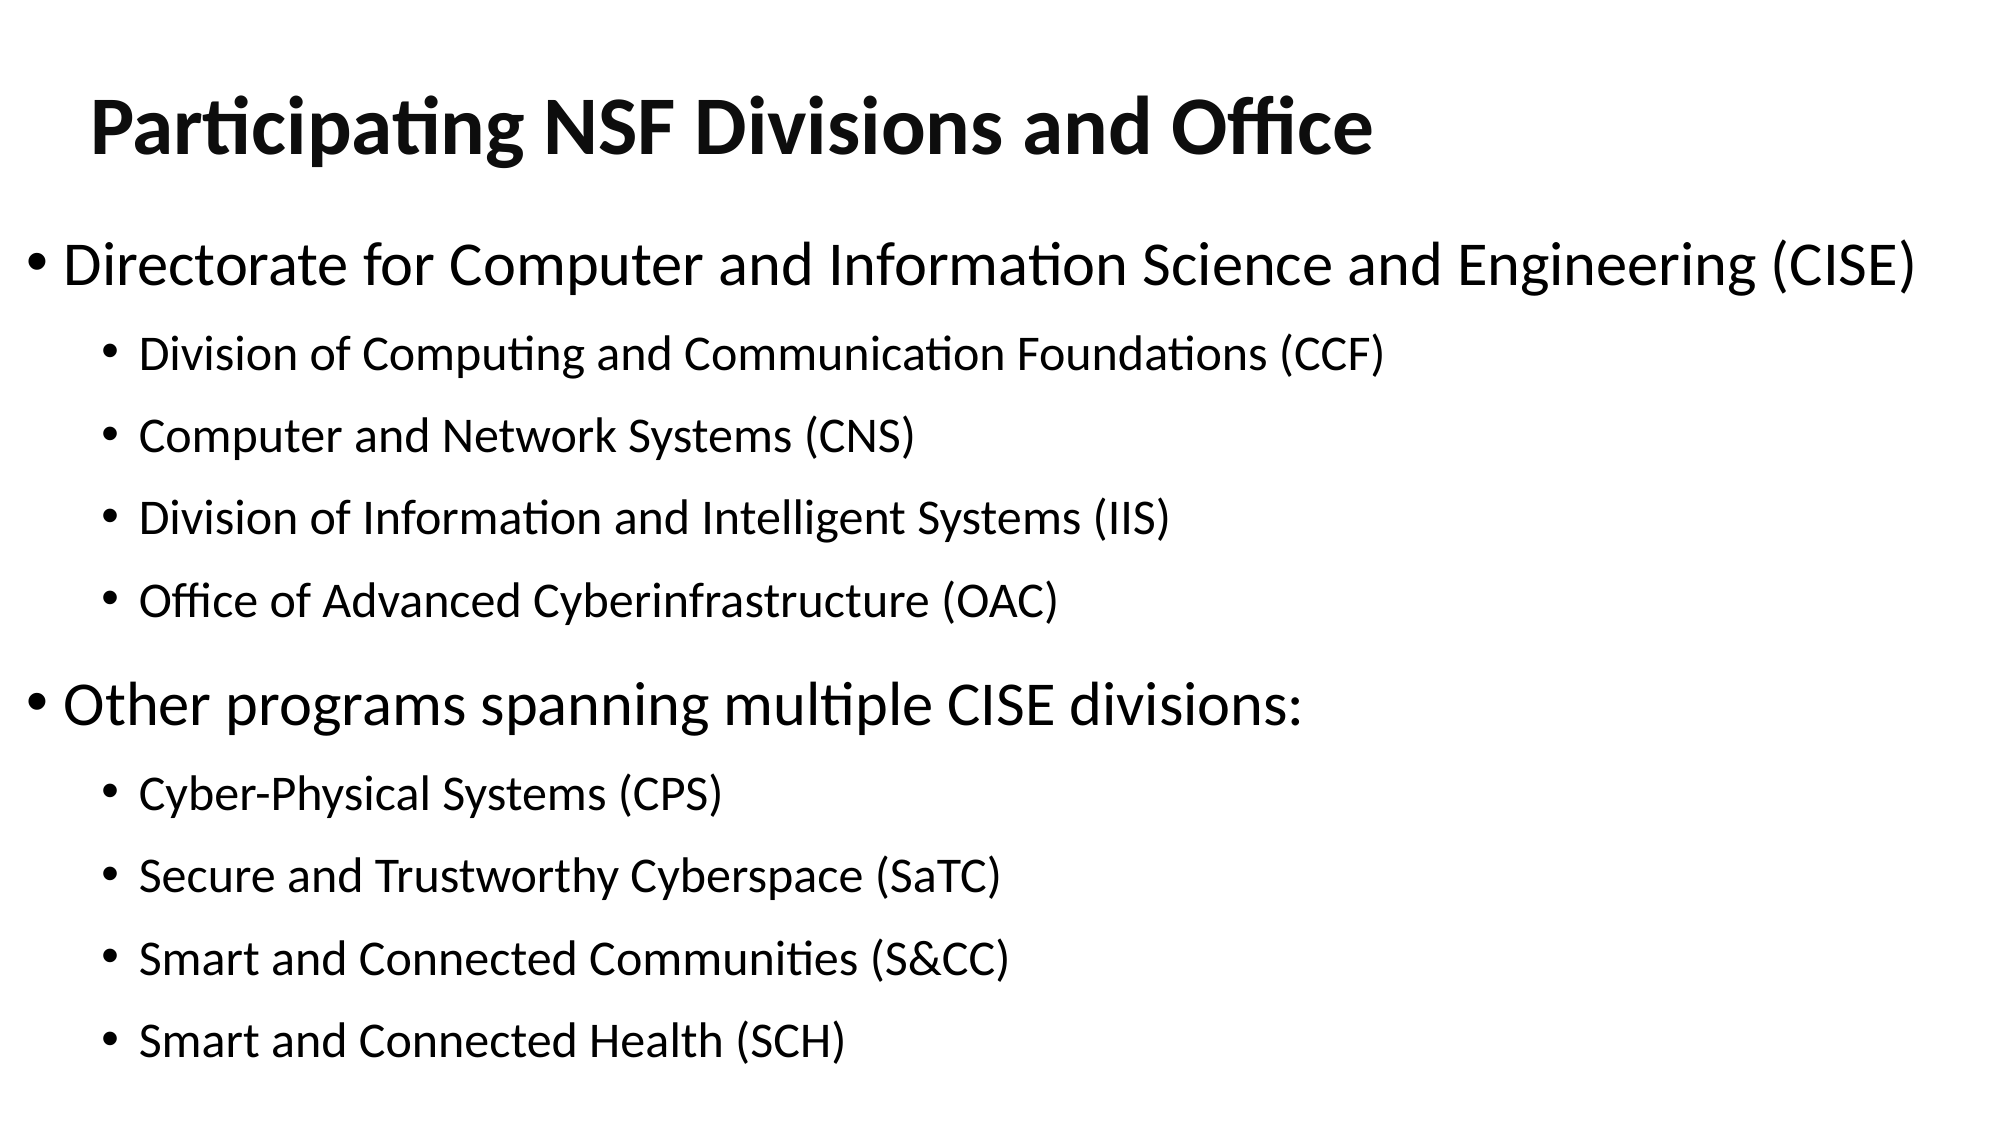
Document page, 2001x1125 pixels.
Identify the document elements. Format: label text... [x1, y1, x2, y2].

title Participating NSF Divisions and Office [75, 75, 1925, 200]
list Directorate for Computer and Information Science and Engineering (CISE) Division of Computing and Communication Foundations (CCF) Computer and Network Systems (CNS) Division of Information and Intelligent Systems (IIS) Office of Advanced Cyberinfrastructure (OAC) Other programs spanning multiple CISE divisions: Cyber-Physical Systems (CPS) Secure and Trustworthy Cyberspace (SaTC) Smart and Connected Communities (S&CC) Smart and Connected Health (SCH) [11, 200, 1989, 1019]
